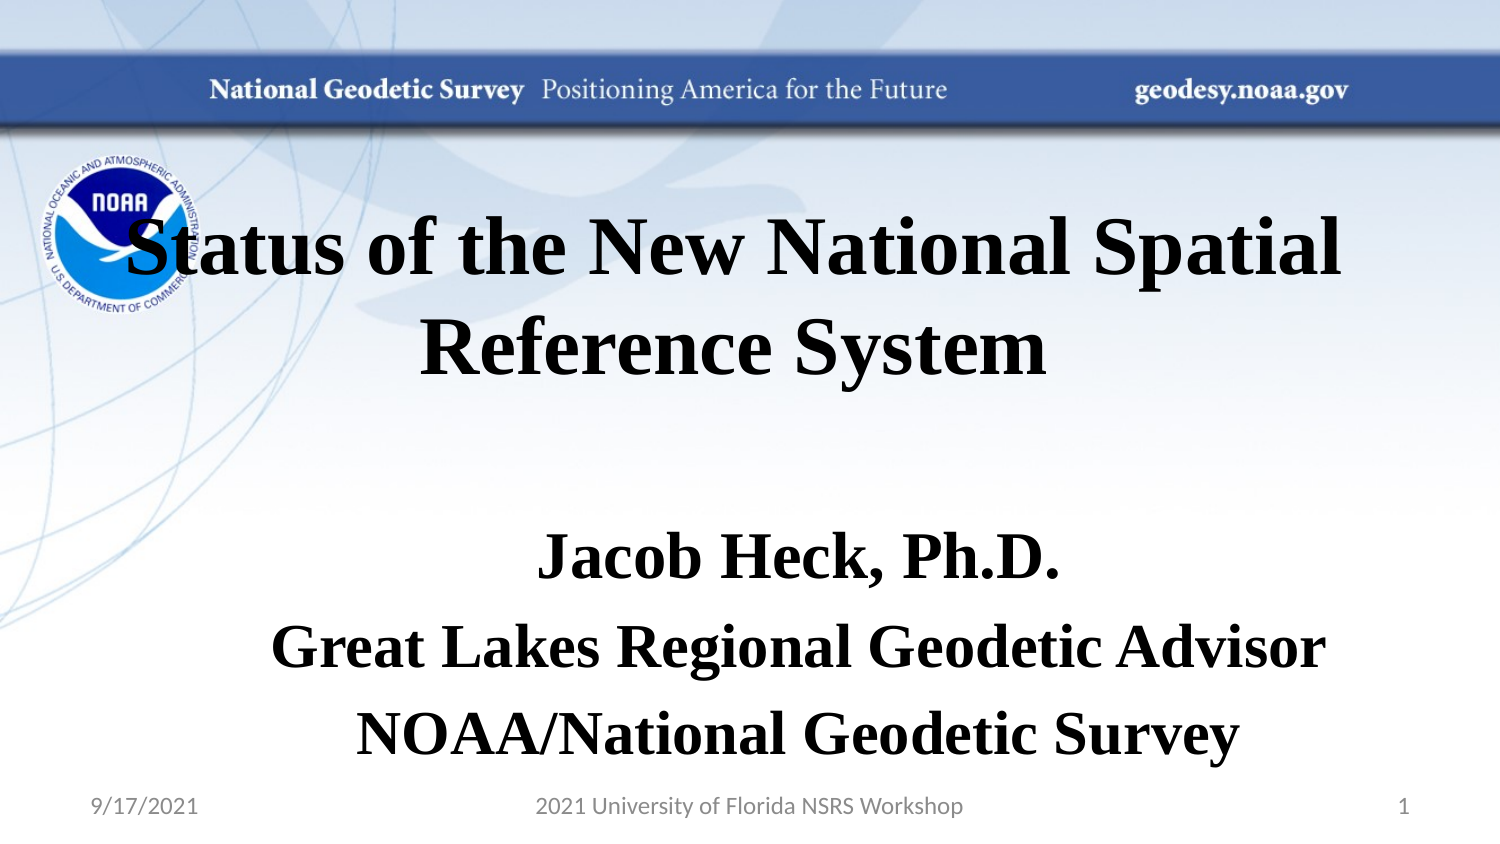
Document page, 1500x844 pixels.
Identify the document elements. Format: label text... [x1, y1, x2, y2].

picture [0, 0, 1500, 844]
list Jacob Heck, Ph.D. Great Lakes Regional Geodetic Advisor NOAA/National Geodetic Survey [162, 504, 1437, 797]
footer 2021 University of Florida NSRS Workshop [512, 782, 988, 827]
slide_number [75, 782, 425, 827]
title Status of the New National Spatial Reference System [58, 220, 1409, 362]
slide_number 1 [1074, 782, 1425, 827]
